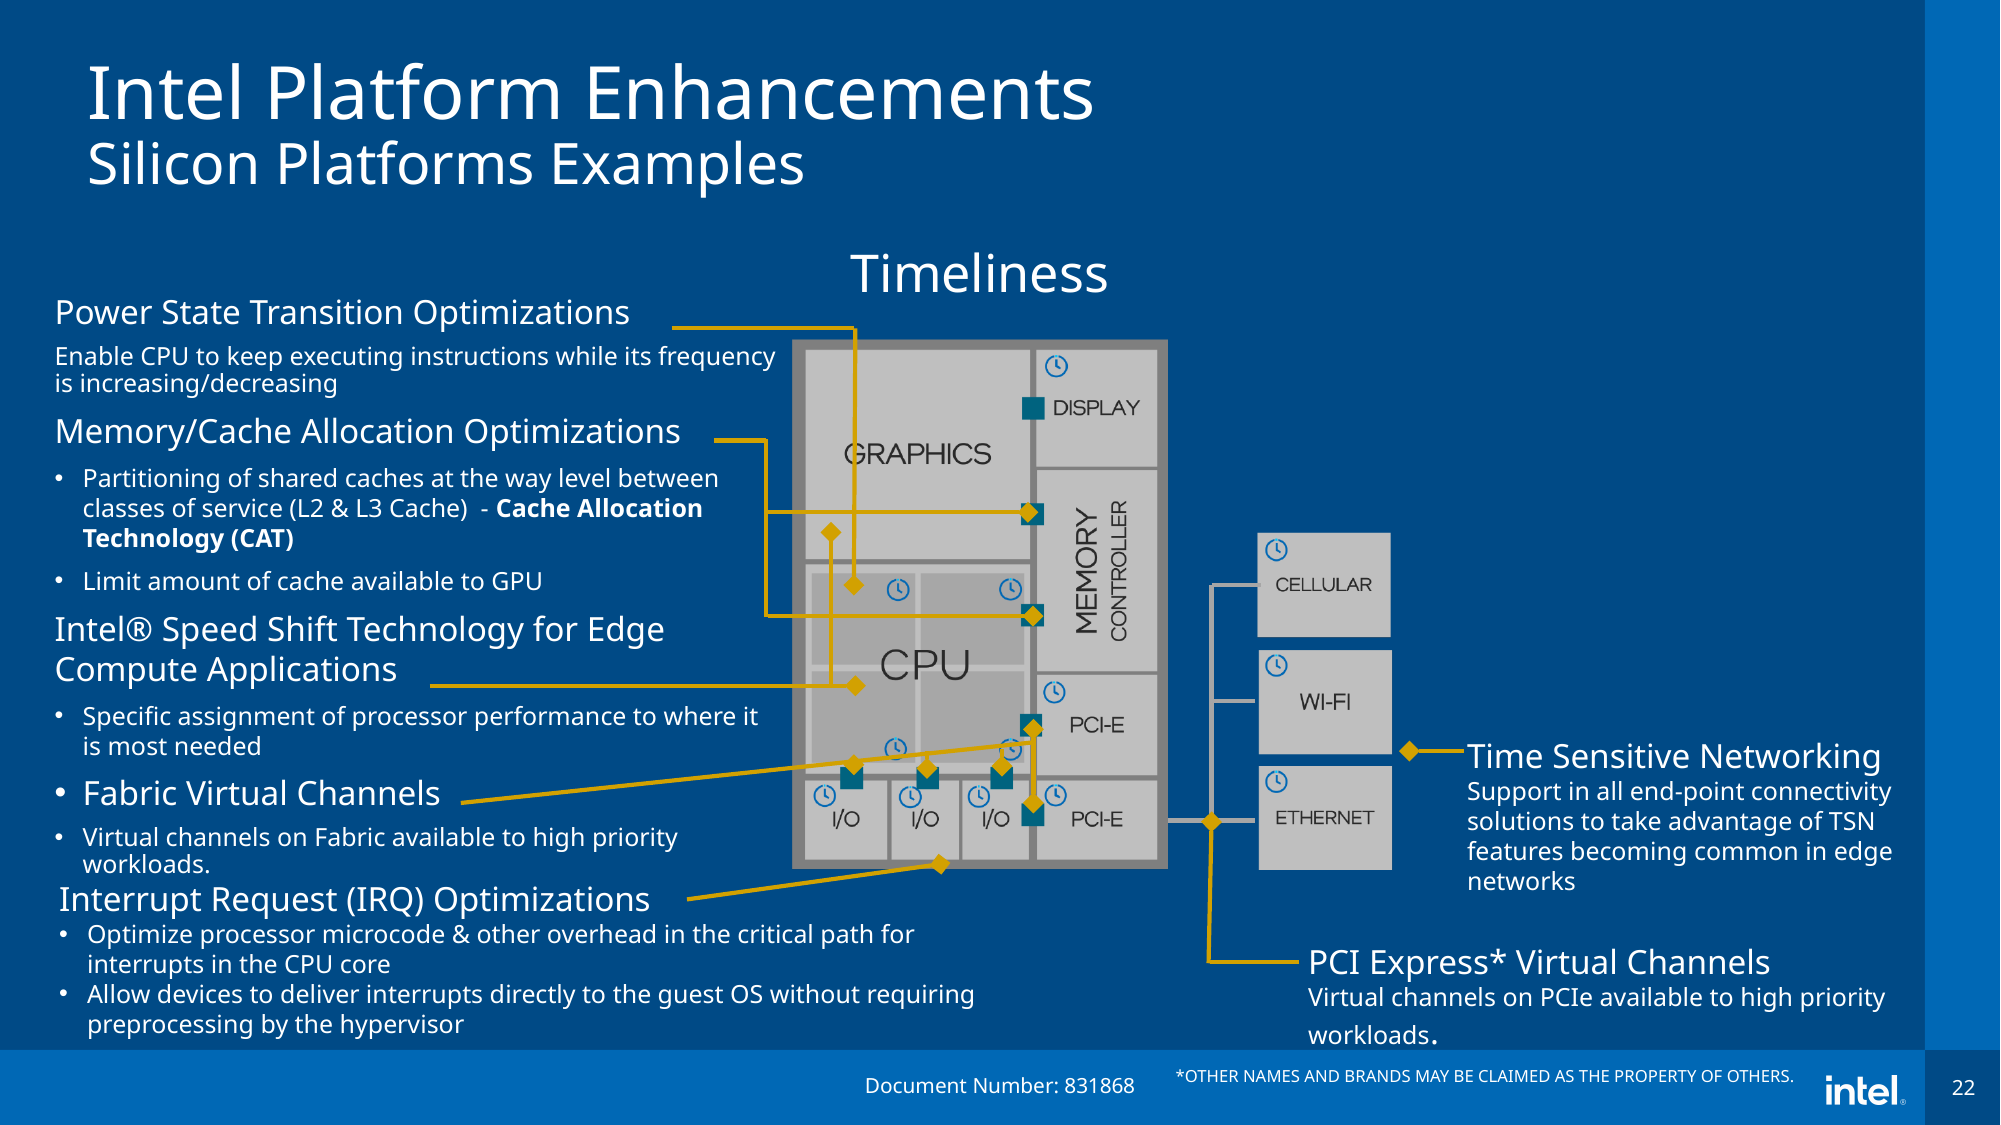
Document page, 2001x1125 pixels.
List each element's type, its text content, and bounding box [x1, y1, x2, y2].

picture [1255, 532, 1393, 870]
text_box *Other names and brands may be claimed as the property of others. [1160, 1060, 1811, 1093]
picture [792, 338, 853, 512]
text_box PCI Express* Virtual Channels Virtual channels on PCIe available to high priority workloads. [1308, 941, 1928, 1092]
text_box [460, 742, 1033, 803]
picture [792, 338, 1168, 870]
text_box Time Sensitive Networking Support in all end-point connectivity solutions to take advantage of TSN features becoming common in edge networks [1467, 735, 1931, 936]
picture [792, 617, 830, 685]
title Intel Platform Enhancements Silicon Platforms Examples [72, 48, 1880, 205]
text_box Timeliness [686, 239, 1274, 311]
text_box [686, 864, 940, 900]
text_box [1208, 821, 1212, 964]
text_box Power State Transition Optimizations Enable CPU to keep executing instructions while its frequency is increasing/decreasing Memory/Cache Allocation Optimizations Partitioning of shared caches at the way level between classes of service (L2 & L3 Cache) - Cache Allocation Technology (CAT) Limit amount of cache available to GPU Intel® Speed Shift Technology for Edge Compute Applications Specific assignment of processor performance to where it is most needed Fabric Virtual Channels Virtual channels on Fabric available to high priority workloads. [54, 291, 784, 871]
text_box Interrupt Request (IRQ) Optimizations Optimize processor microcode & other overhead in the critical path for interrupts in the CPU core Allow devices to deliver interrupts directly to the guest OS without requiring preprocessing by the hypervisor [44, 871, 1011, 1046]
